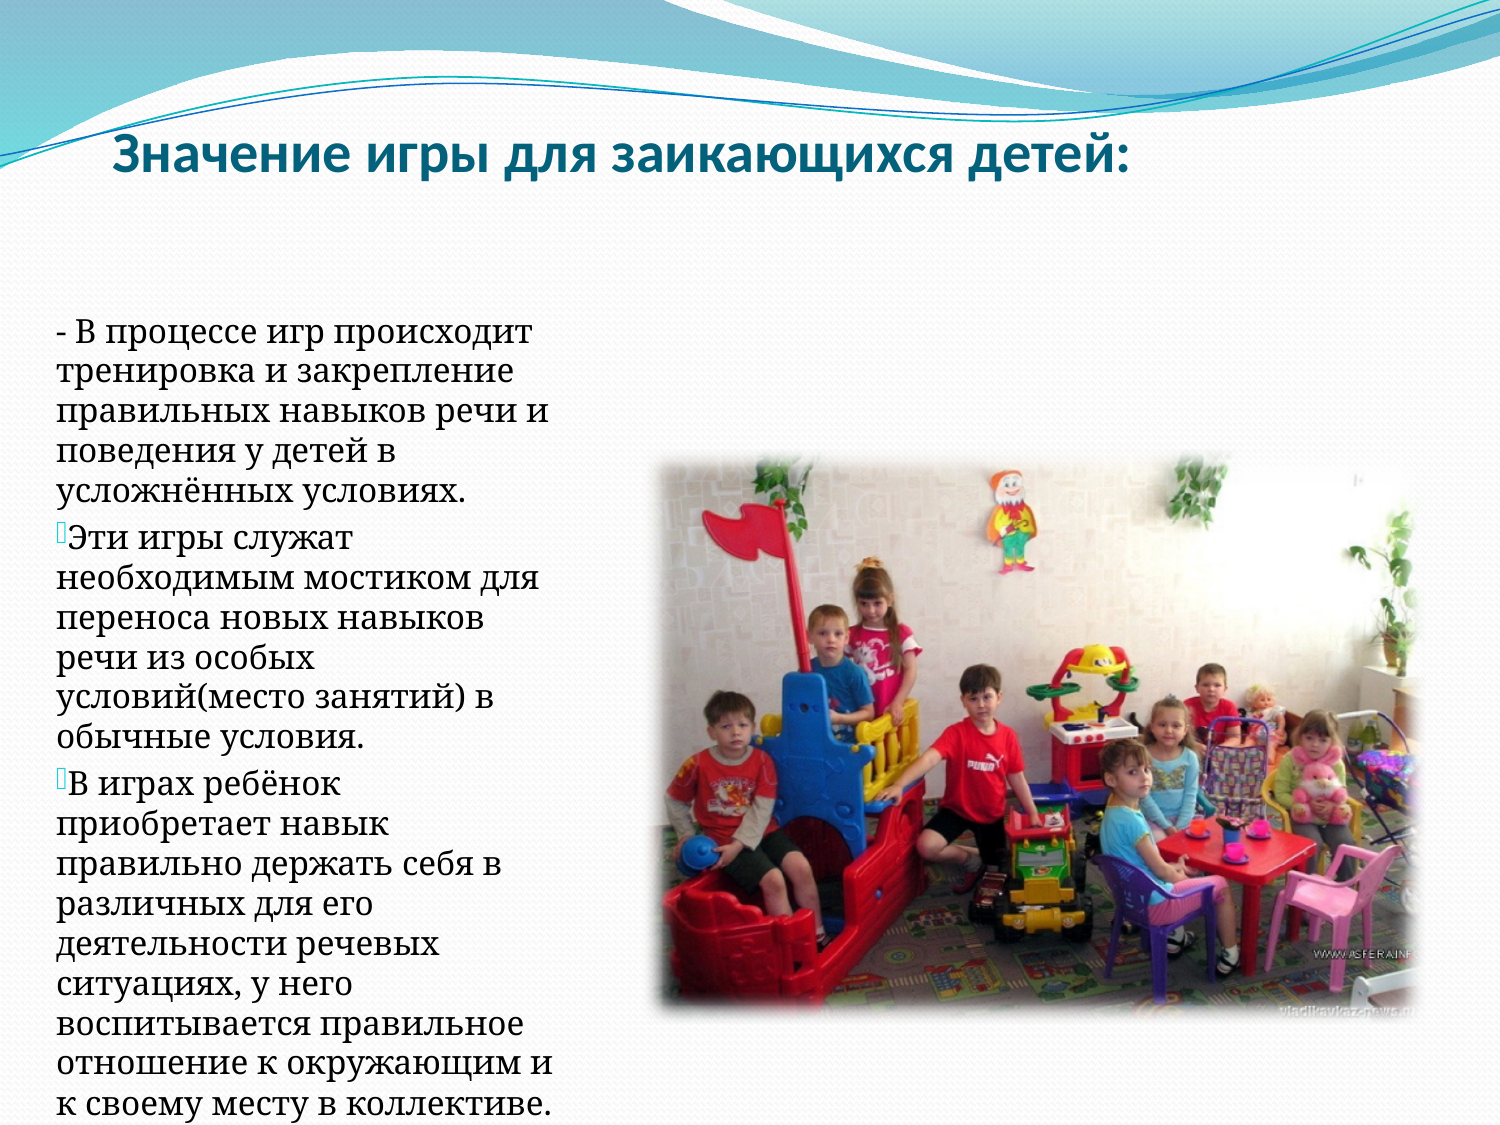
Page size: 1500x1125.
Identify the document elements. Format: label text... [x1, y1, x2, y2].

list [641, 446, 1426, 1026]
title Значение игры для заикающихся детей: [112, 84, 1424, 185]
list - В процессе игр происходит тренировка и закрепление правильных навыков речи и поведения у детей в усложнённых условиях. Эти игры служат необходимым мостиком для переноса новых навыков речи из особых условий(место занятий) в обычные условия. В играх ребёнок приобретает навык правильно держать себя в различных для его деятельности речевых ситуациях, у него воспитывается правильное отношение к окружающим и к своему месту в коллективе. [53, 219, 563, 1025]
